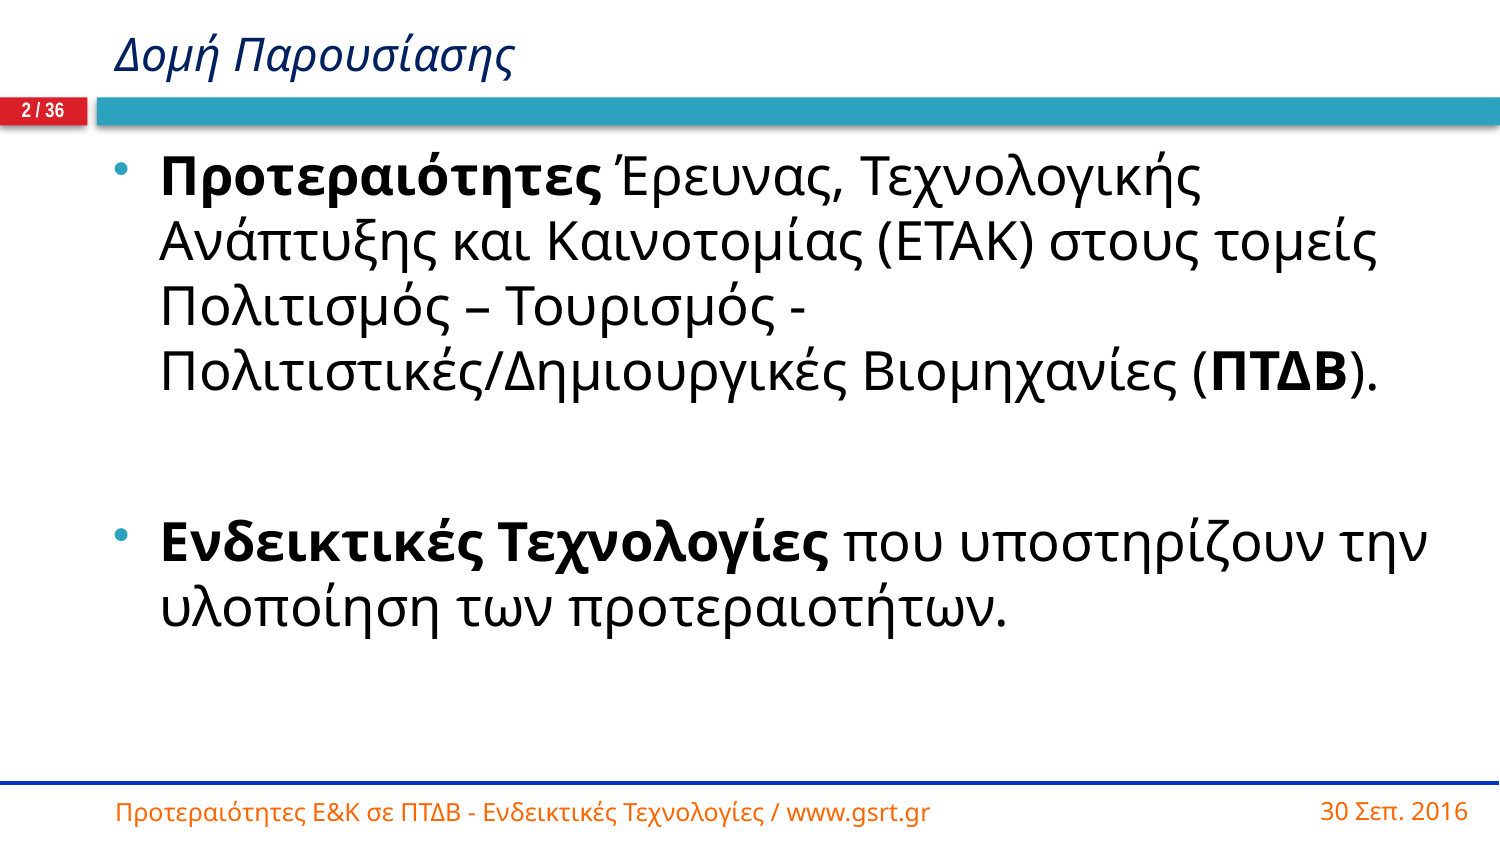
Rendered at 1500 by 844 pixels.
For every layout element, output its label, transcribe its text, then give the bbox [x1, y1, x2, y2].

list Προτεραιότητες Έρευνας, Τεχνολογικής Ανάπτυξης και Καινοτομίας (ΕΤΑΚ) στους τομείς Πολιτισμός – Τουρισμός - Πολιτιστικές/Δημιουργικές Βιομηχανίες (ΠΤΔΒ). Ενδεικτικές Τεχνολογίες που υποστηρίζουν την υλοποίηση των προτεραιοτήτων. [99, 133, 1483, 777]
slide_number 2 / 36 [0, 94, 87, 125]
footer Προτεραιότητες Ε&Κ σε ΠΤΔΒ - Ενδεικτικές Τεχνολογίες / www.gsrt.gr [100, 788, 1174, 834]
title Δομή Παρουσίασης [100, 17, 1483, 89]
slide_number 30 Σεπ. 2016 [1199, 788, 1484, 833]
